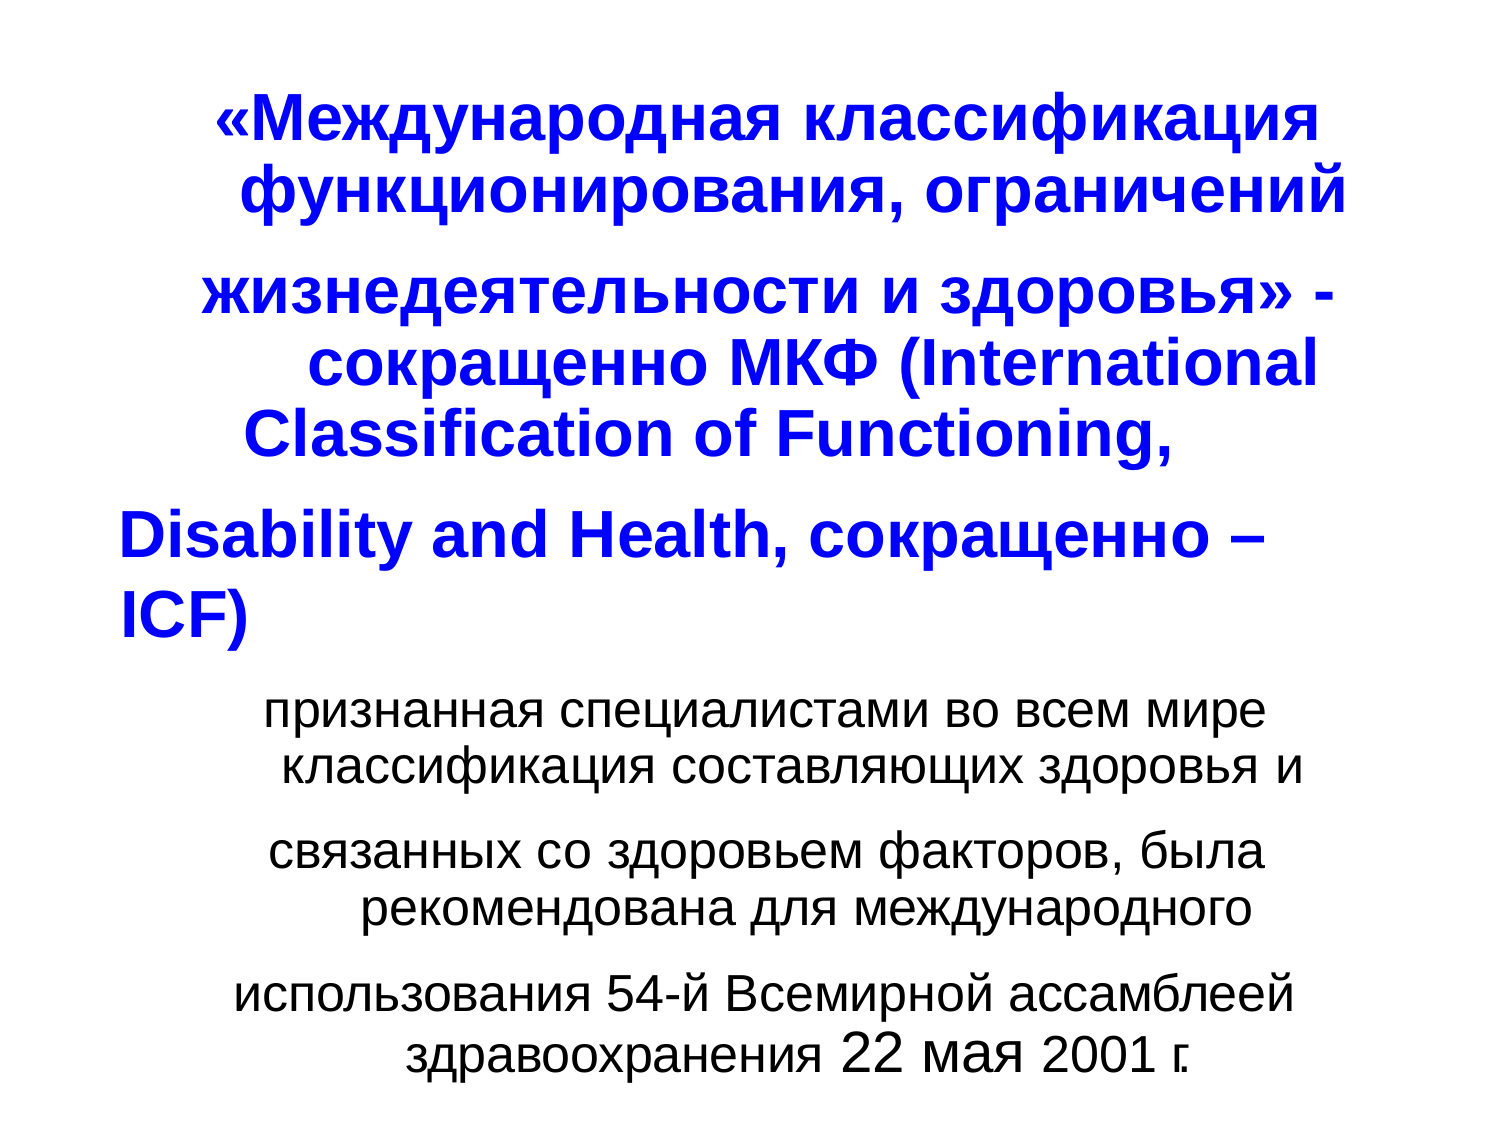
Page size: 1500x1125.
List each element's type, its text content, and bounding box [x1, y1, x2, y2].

title «Международная классификация функционирования, ограничений [212, 70, 1355, 243]
text_box жизнедеятельности и здоровья» - сокращенно МКФ (International Classification of Functioning, Disability and Health, сокращенно – ICF) признанная специалистами во всем мире классификация составляющих здоровья и связанных со здоровьем факторов, была рекомендована для международного использования 54-й Всемирной ассамблеей здравоохранения 22 мая 2001 г. [118, 243, 1421, 1084]
